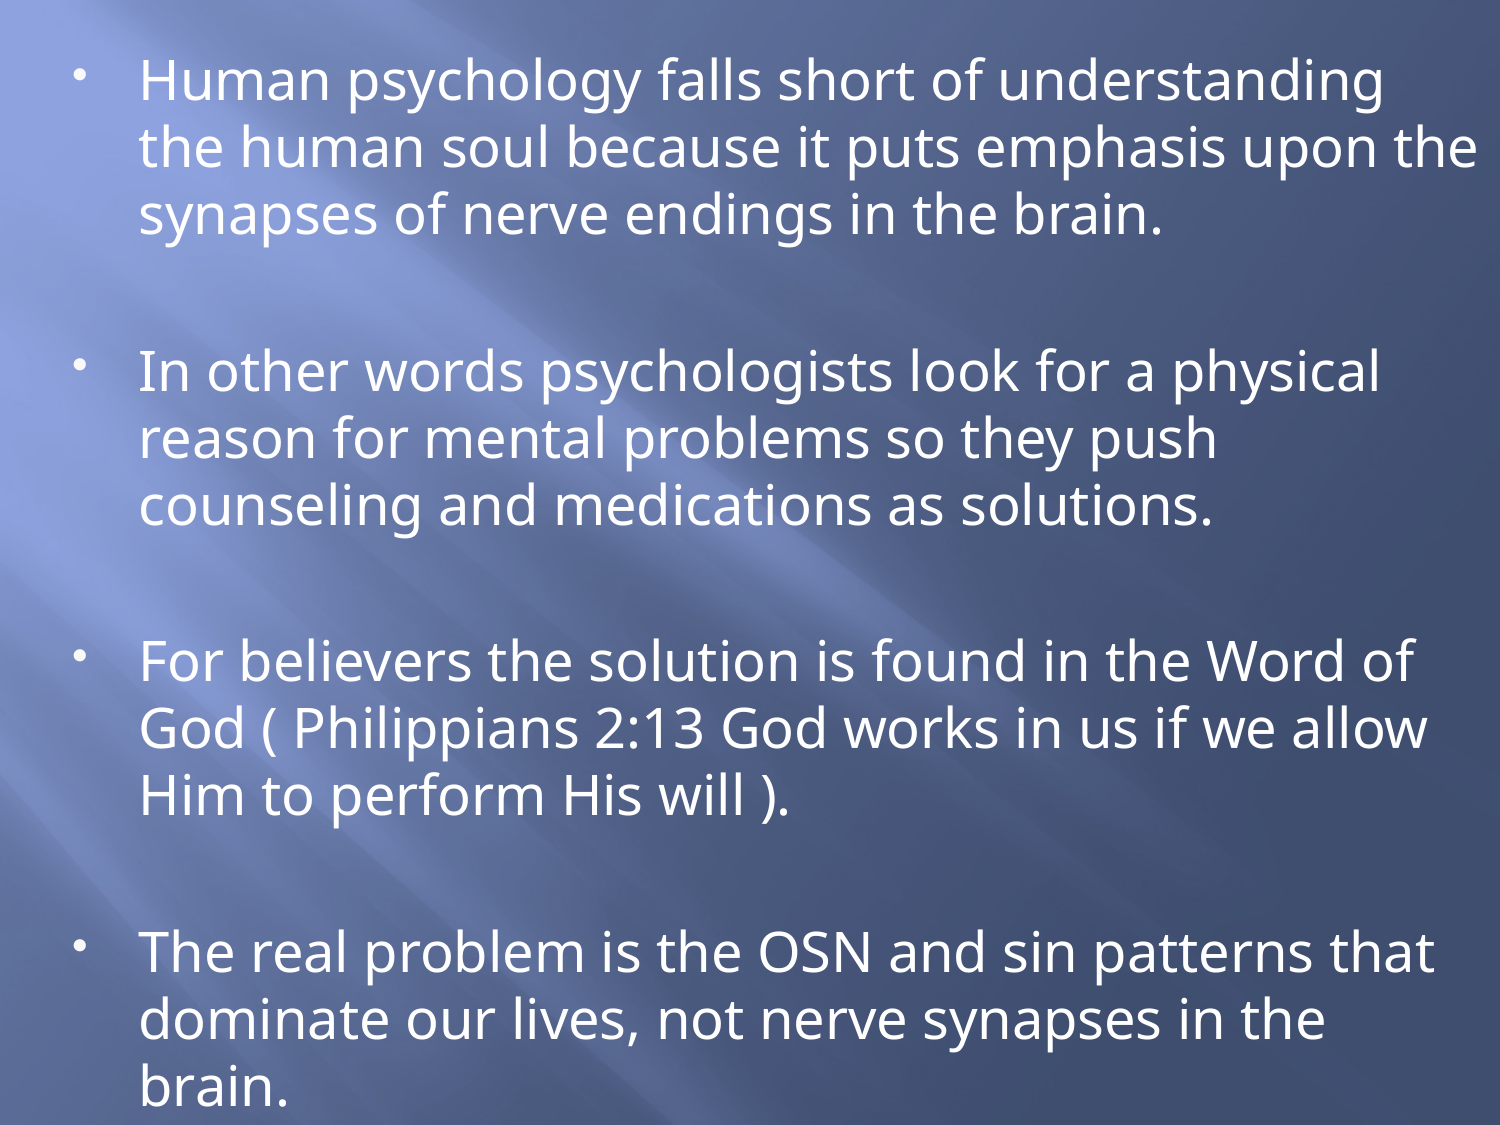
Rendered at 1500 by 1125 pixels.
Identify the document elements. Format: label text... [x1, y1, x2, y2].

list Human psychology falls short of understanding the human soul because it puts emphasis upon the synapses of nerve endings in the brain. In other words psychologists look for a physical reason for mental problems so they push counseling and medications as solutions. For believers the solution is found in the Word of God ( Philippians 2:13 God works in us if we allow Him to perform His will ). The real problem is the OSN and sin patterns that dominate our lives, not nerve synapses in the brain. [37, 37, 1500, 1125]
